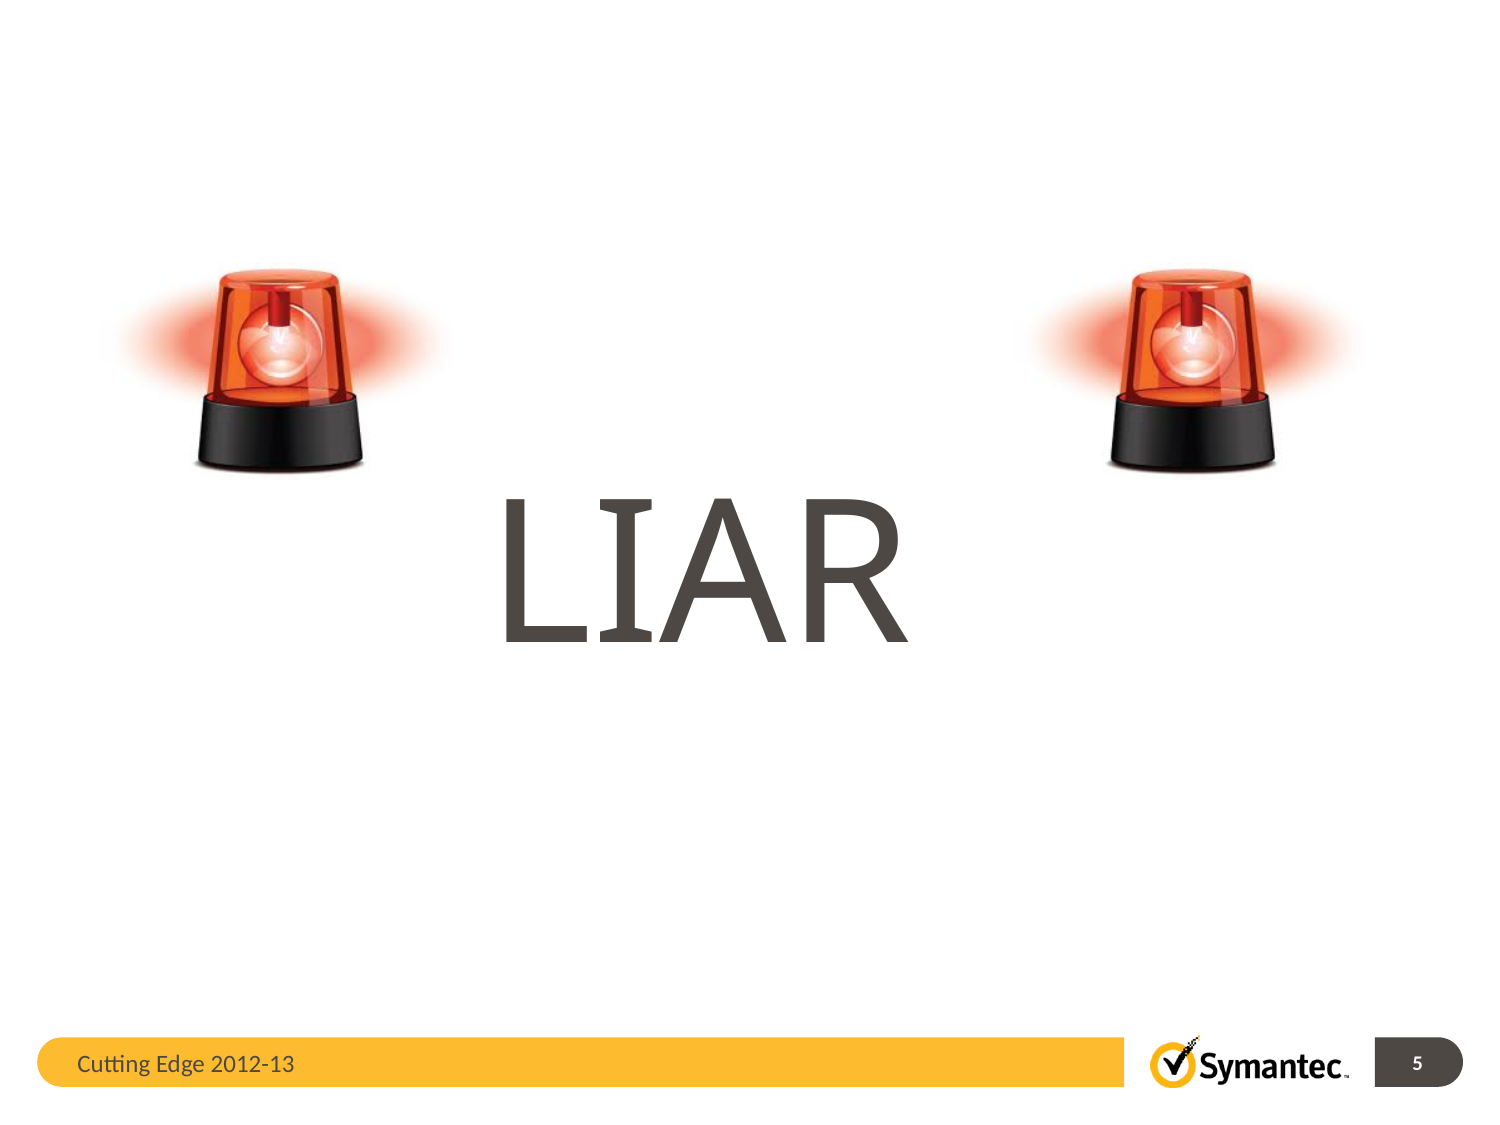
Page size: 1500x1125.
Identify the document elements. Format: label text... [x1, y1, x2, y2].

footer Cutting Edge 2012-13 [62, 1042, 749, 1082]
picture [1012, 262, 1376, 481]
slide_number 5 [1402, 1049, 1428, 1075]
text_box LIAR [624, 462, 775, 613]
picture [1150, 1035, 1349, 1088]
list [99, 262, 463, 481]
